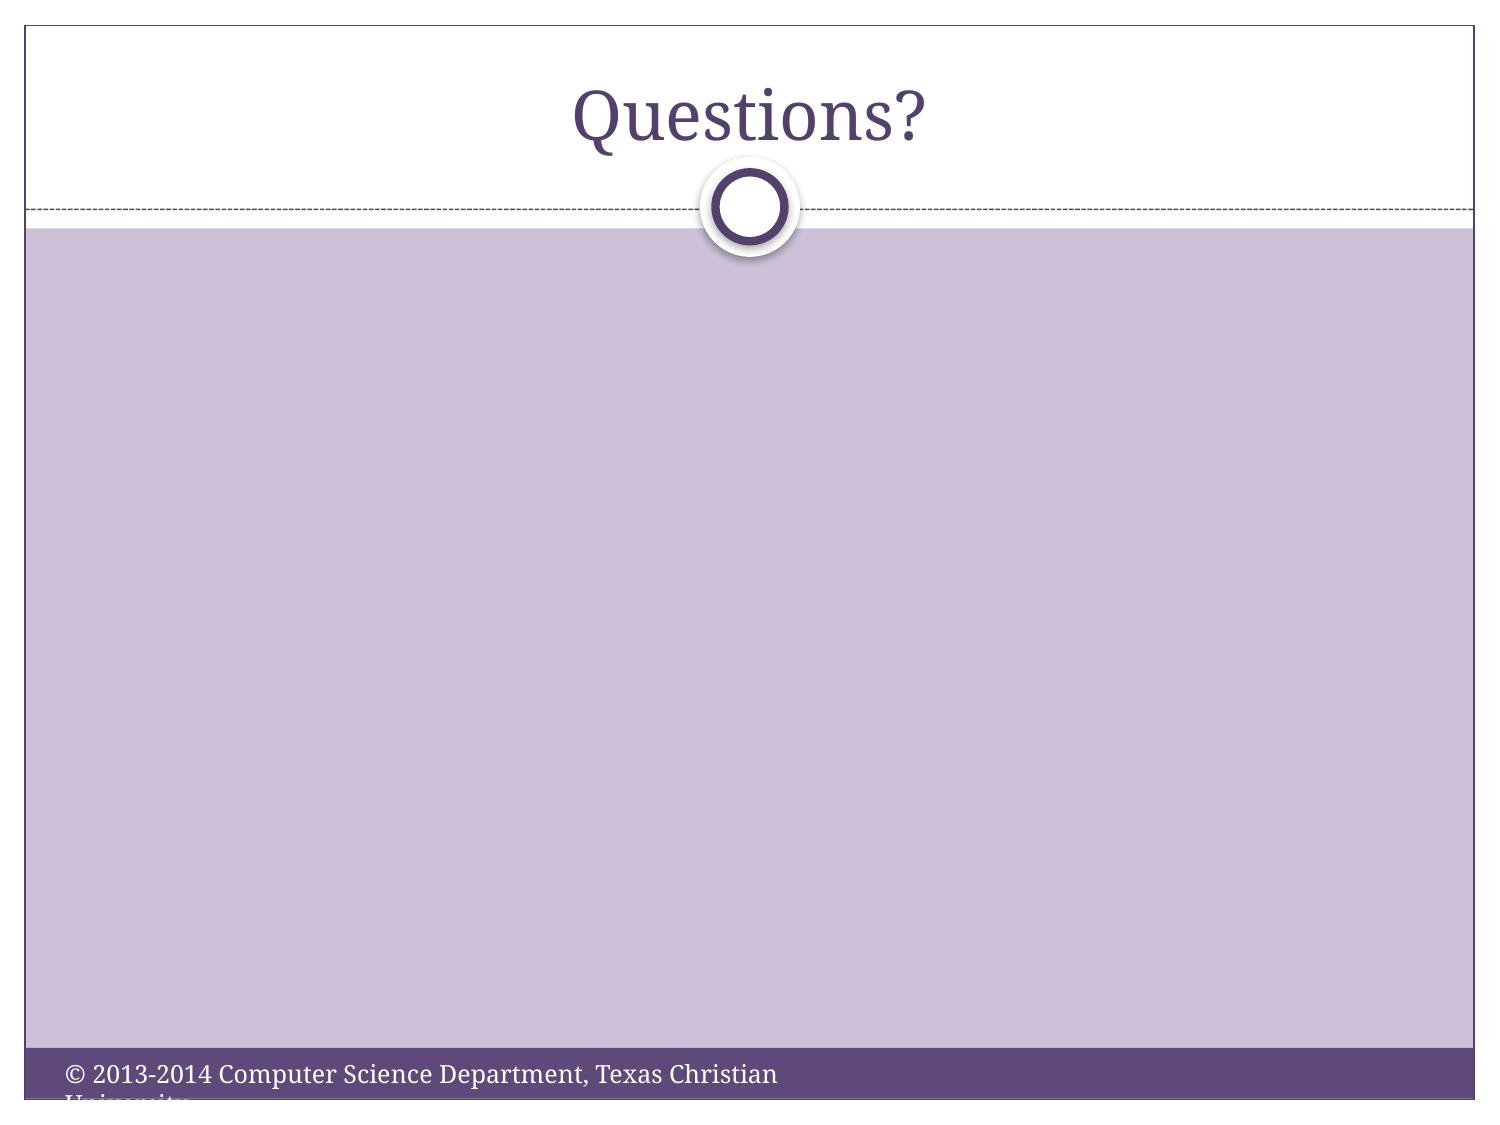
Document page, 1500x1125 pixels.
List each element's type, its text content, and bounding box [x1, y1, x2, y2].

footer © 2013-2014 Computer Science Department, Texas Christian University [50, 1051, 888, 1112]
title Questions? [49, 37, 1450, 162]
